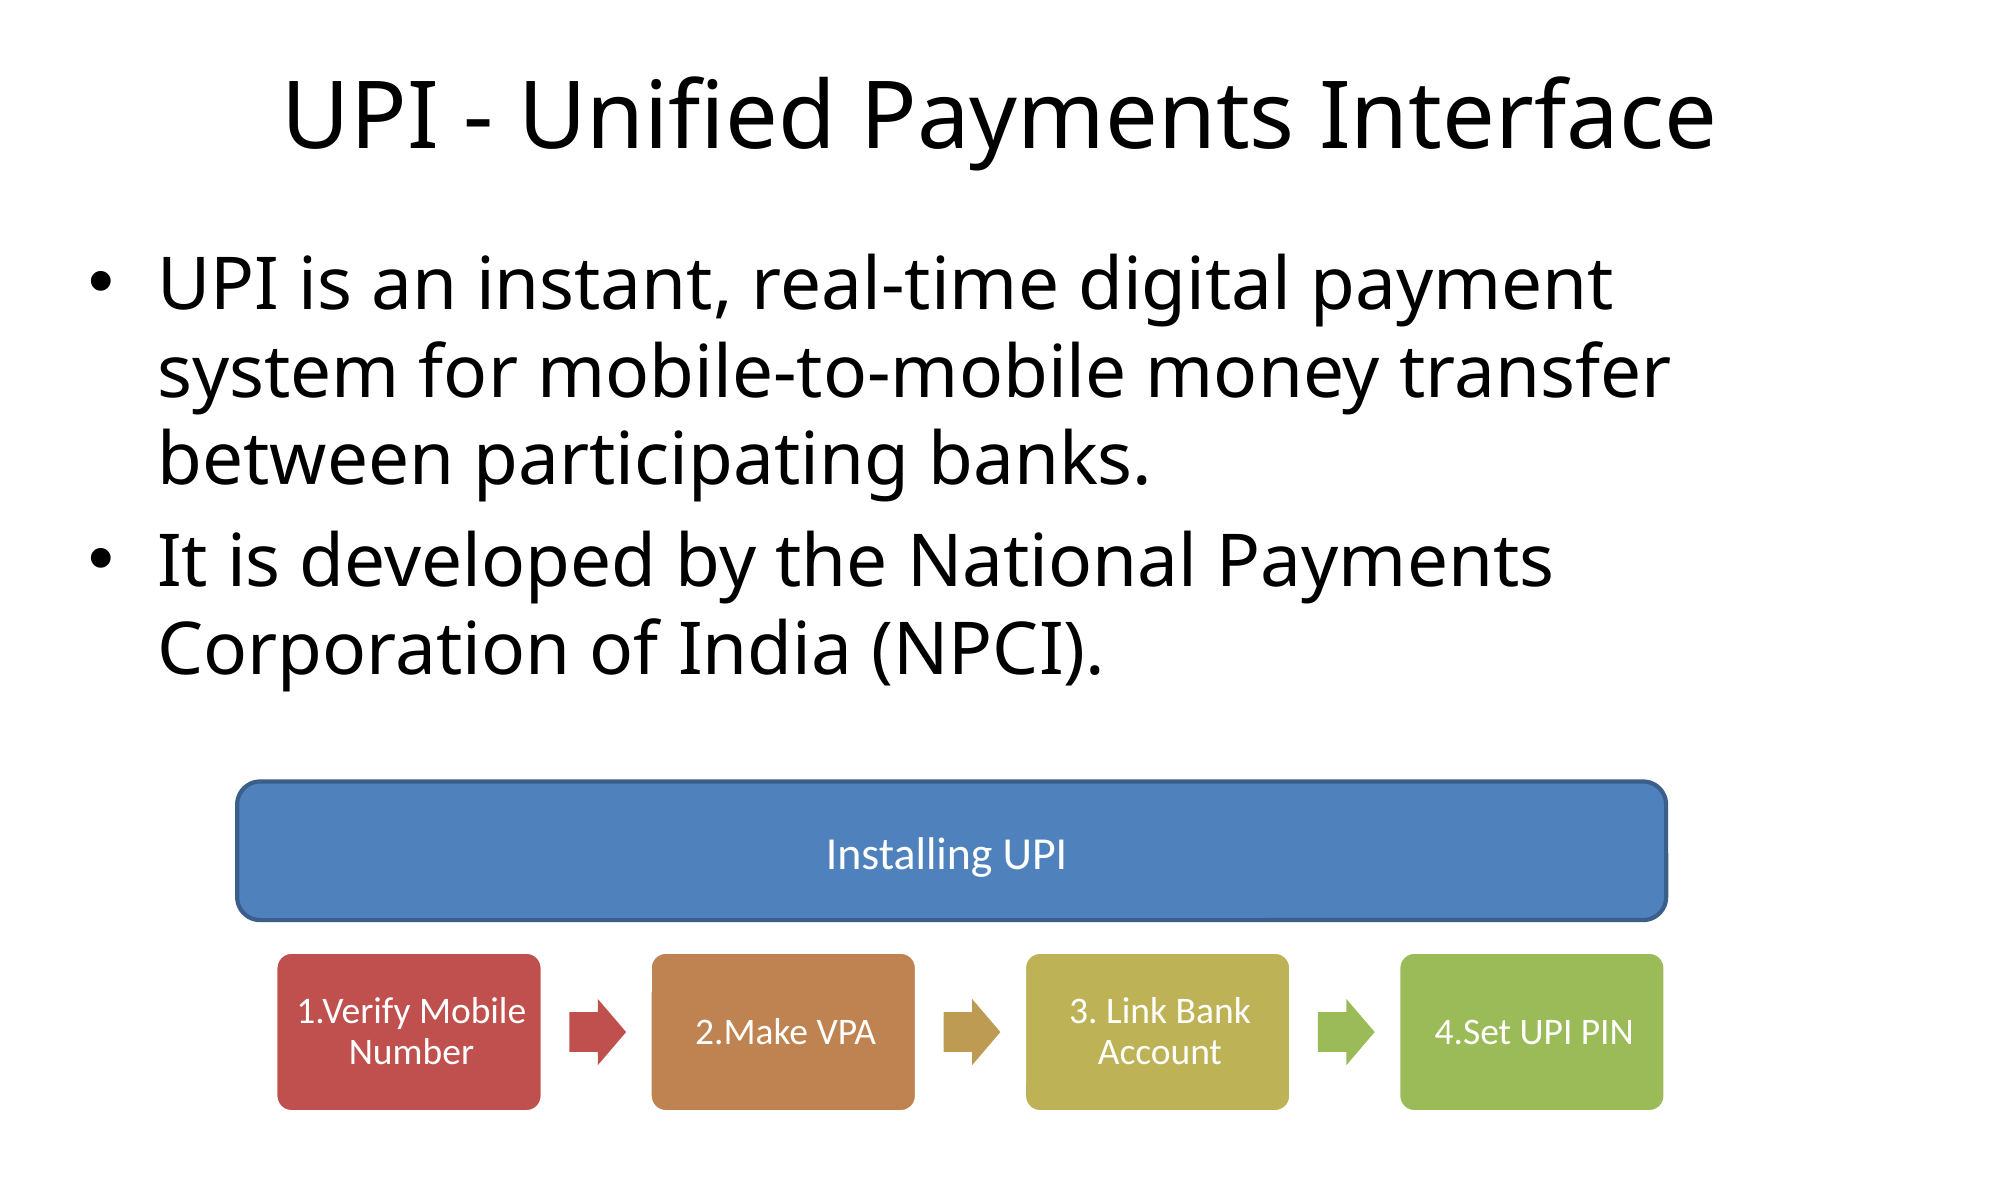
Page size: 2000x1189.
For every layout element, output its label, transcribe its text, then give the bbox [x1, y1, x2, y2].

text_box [274, 919, 1667, 1145]
list UPI is an instant, real-time digital payment system for mobile-to-mobile money transfer between participating banks. It is developed by the National Payments Corporation of India (NPCI). [70, 227, 1871, 763]
text_box Installing UPI [235, 779, 1669, 923]
title UPI - Unified Payments Interface [99, 47, 1900, 246]
